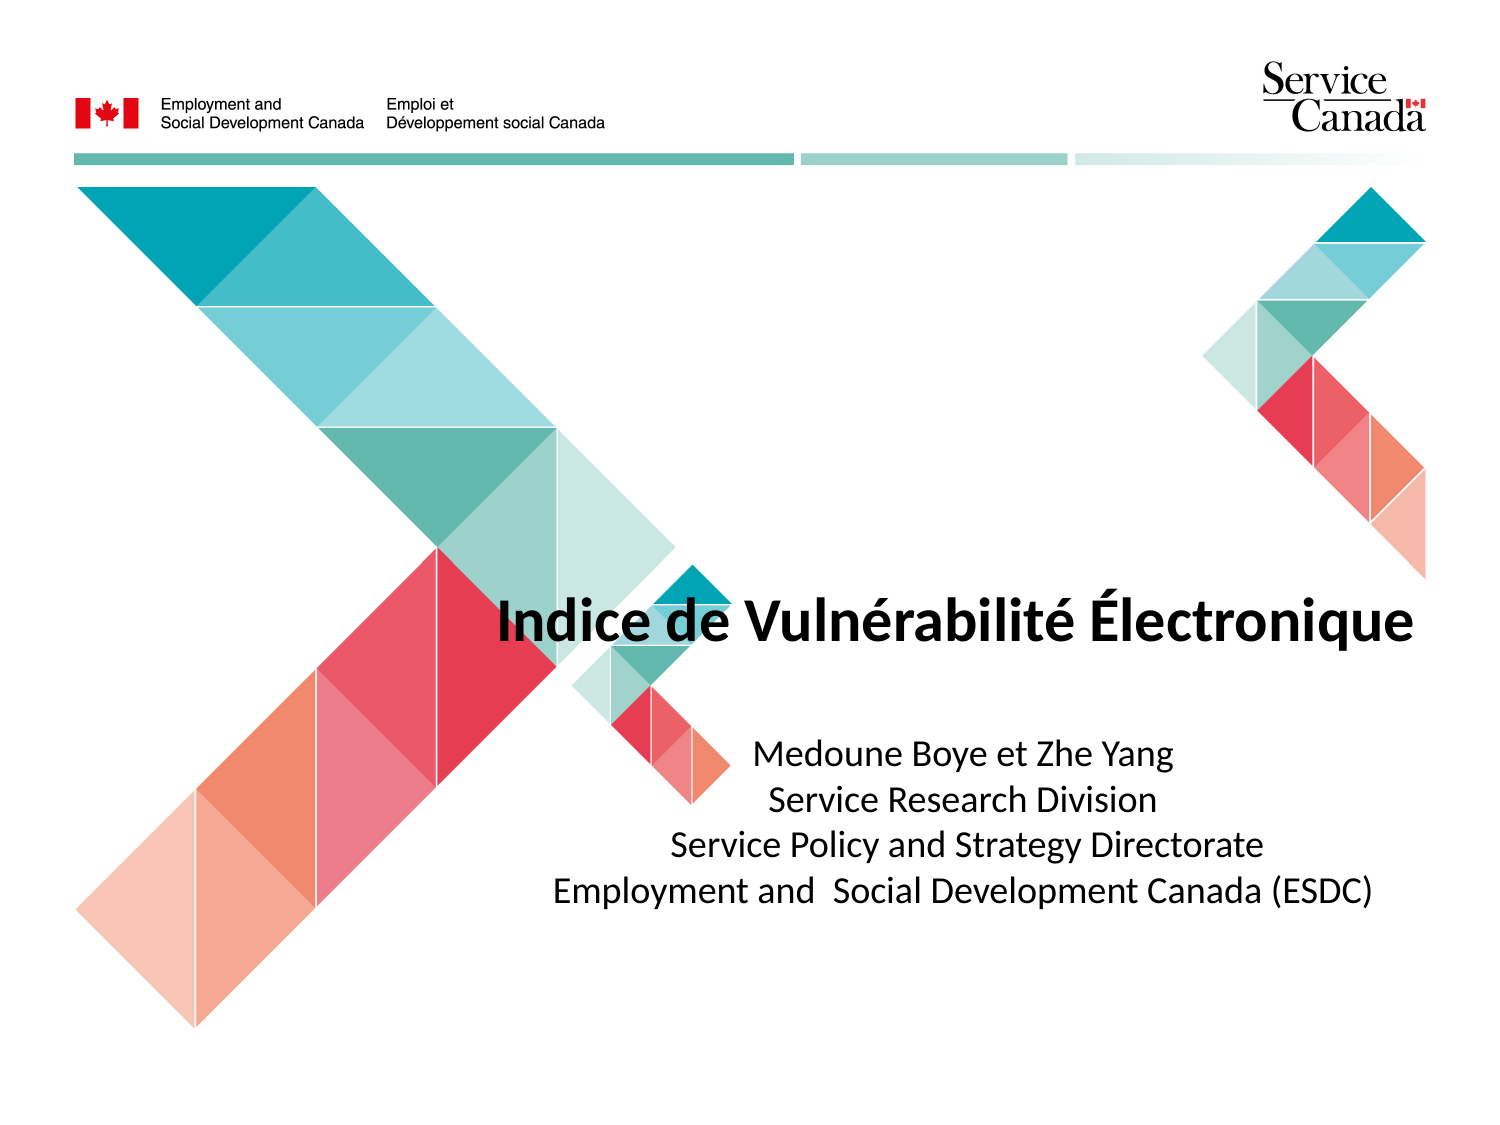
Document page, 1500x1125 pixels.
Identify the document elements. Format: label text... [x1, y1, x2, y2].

picture [0, 0, 1500, 1125]
title Indice de Vulnérabilité Électronique Medoune Boye et Zhe Yang Service Research Division Service Policy and Strategy Directorate Employment and Social Development Canada (ESDC) [452, 570, 1474, 966]
